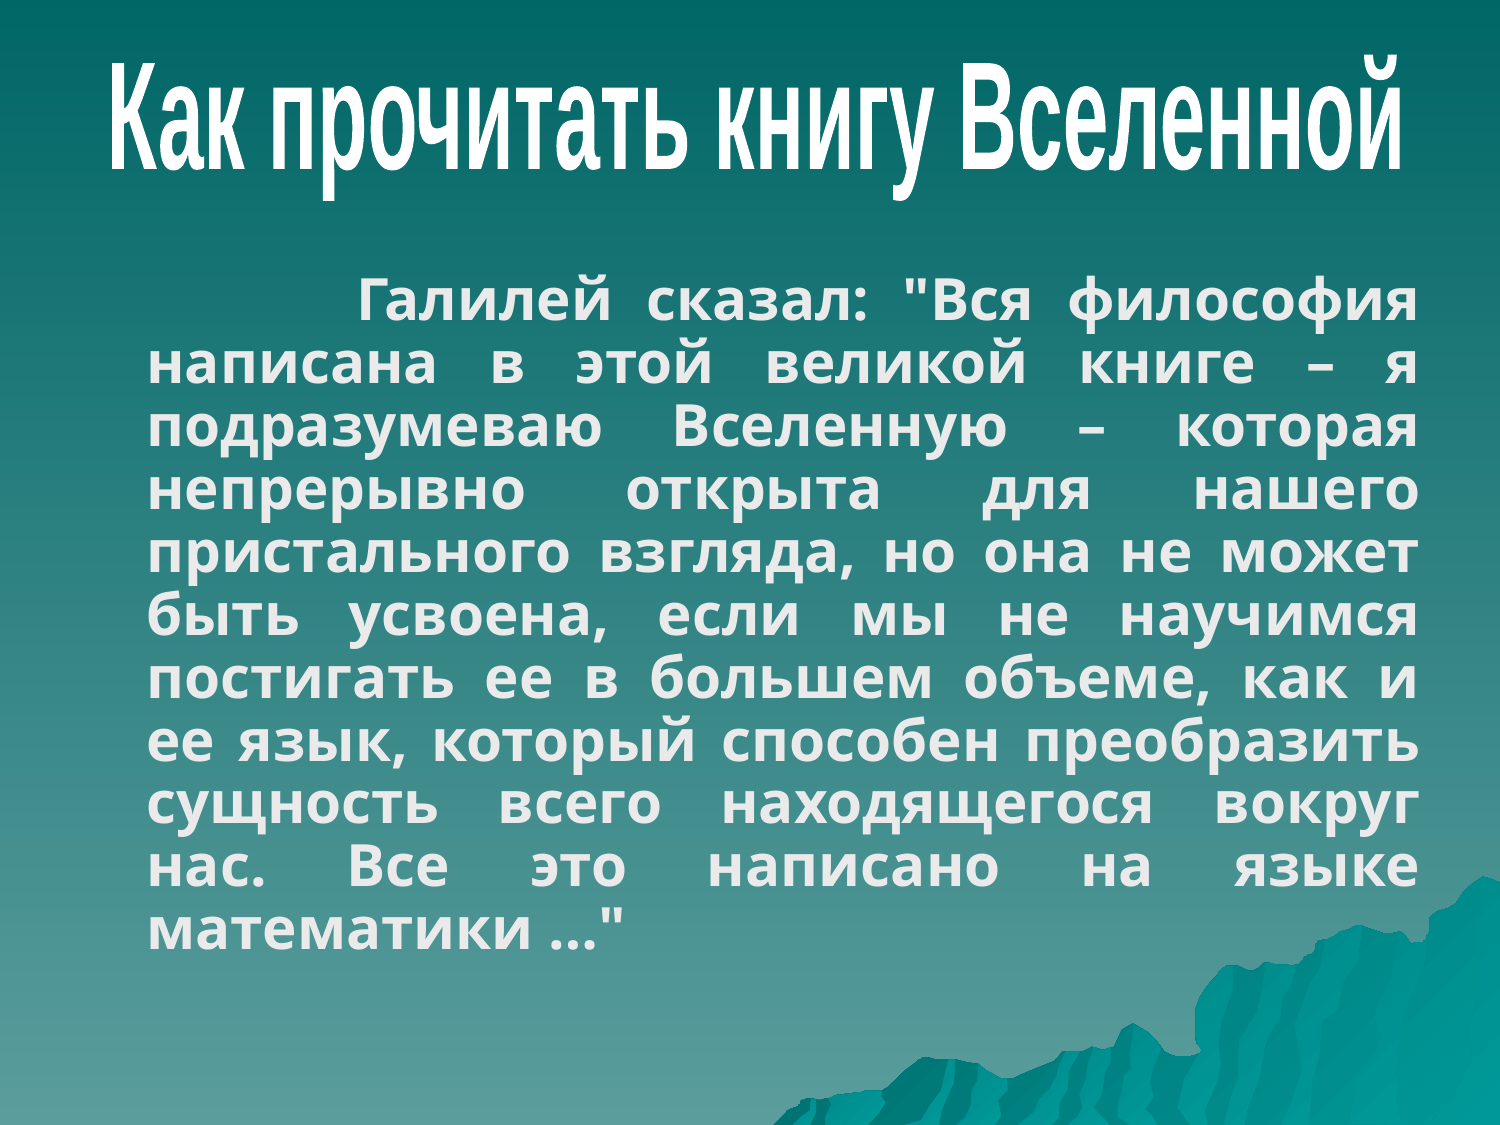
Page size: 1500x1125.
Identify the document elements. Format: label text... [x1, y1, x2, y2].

list Галилей сказал: "Вся философия написана в этой великой книге – я подразумеваю Вселенную – которая непрерывно открыта для нашего пристального взгляда, но она не может быть усвоена, если мы не научимся постигать ее в большем объеме, как и ее язык, который способен преобразить сущность всего находящегося вокруг нас. Все это написано на языке математики …" [74, 262, 1436, 1071]
